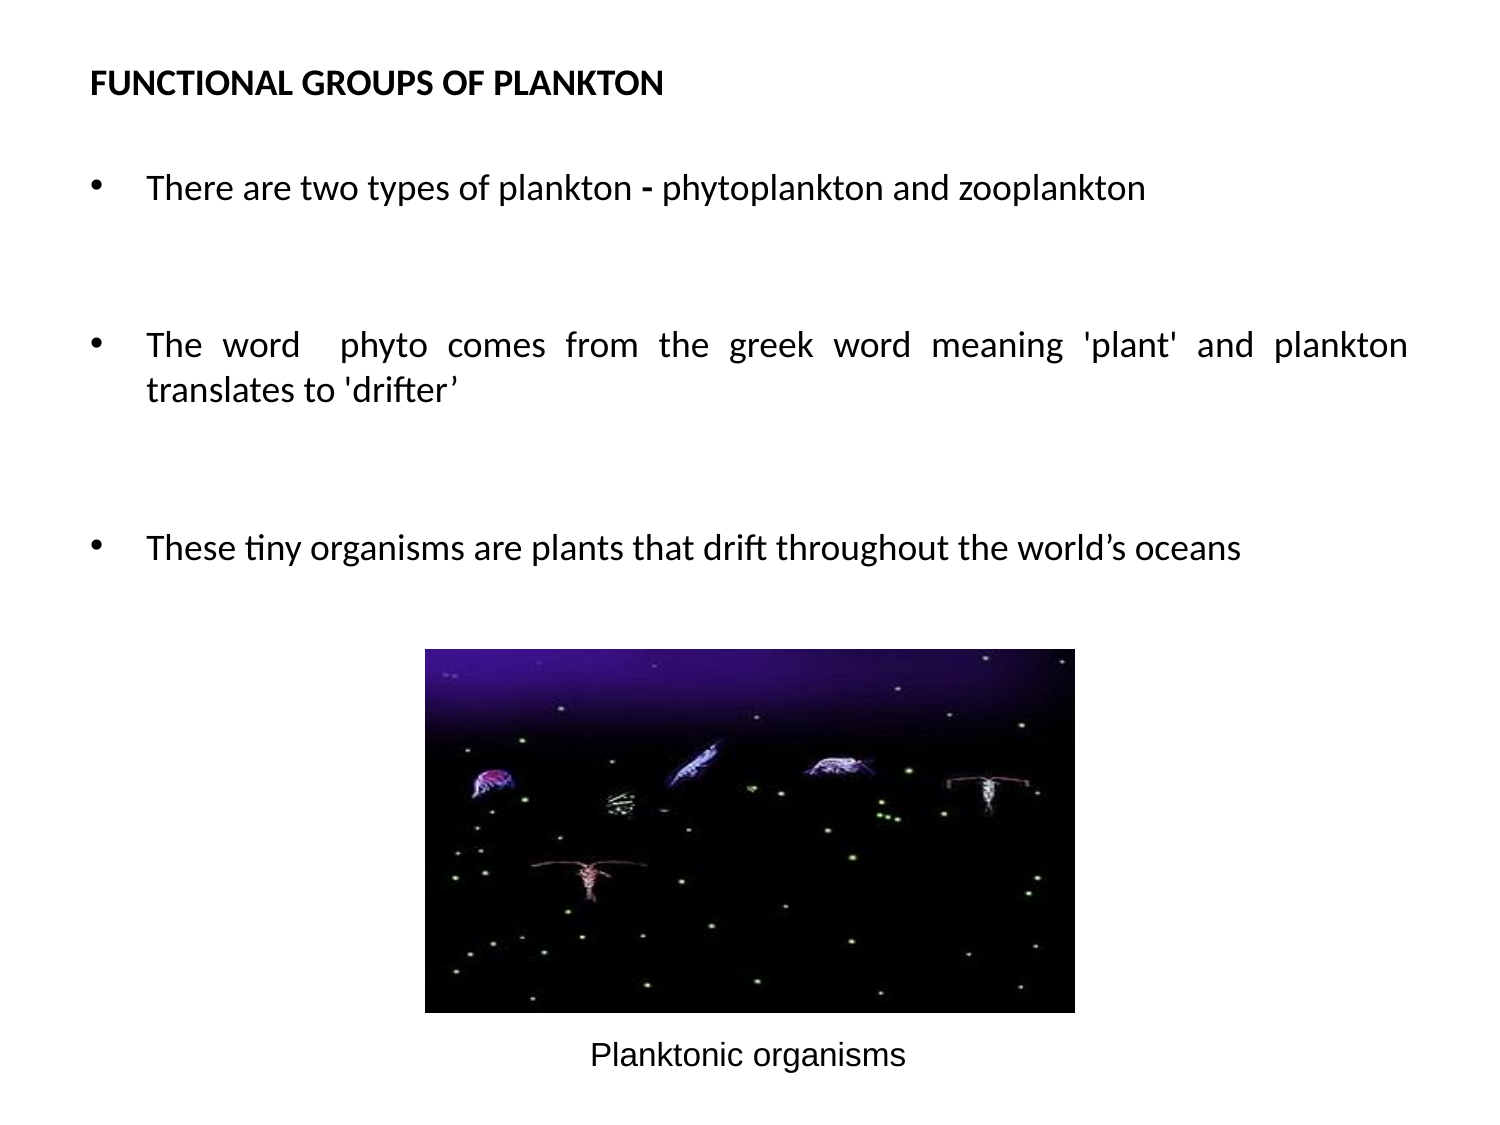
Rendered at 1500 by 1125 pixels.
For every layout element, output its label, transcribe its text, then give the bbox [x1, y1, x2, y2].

list FUNCTIONAL GROUPS OF PLANKTON There are two types of plankton - phytoplankton and zooplankton The word phyto comes from the greek word meaning 'plant' and plankton translates to 'drifter’ These tiny organisms are plants that drift throughout the world’s oceans [75, 50, 1425, 968]
text_box Planktonic organisms [574, 1025, 963, 1081]
picture [424, 649, 1076, 1013]
